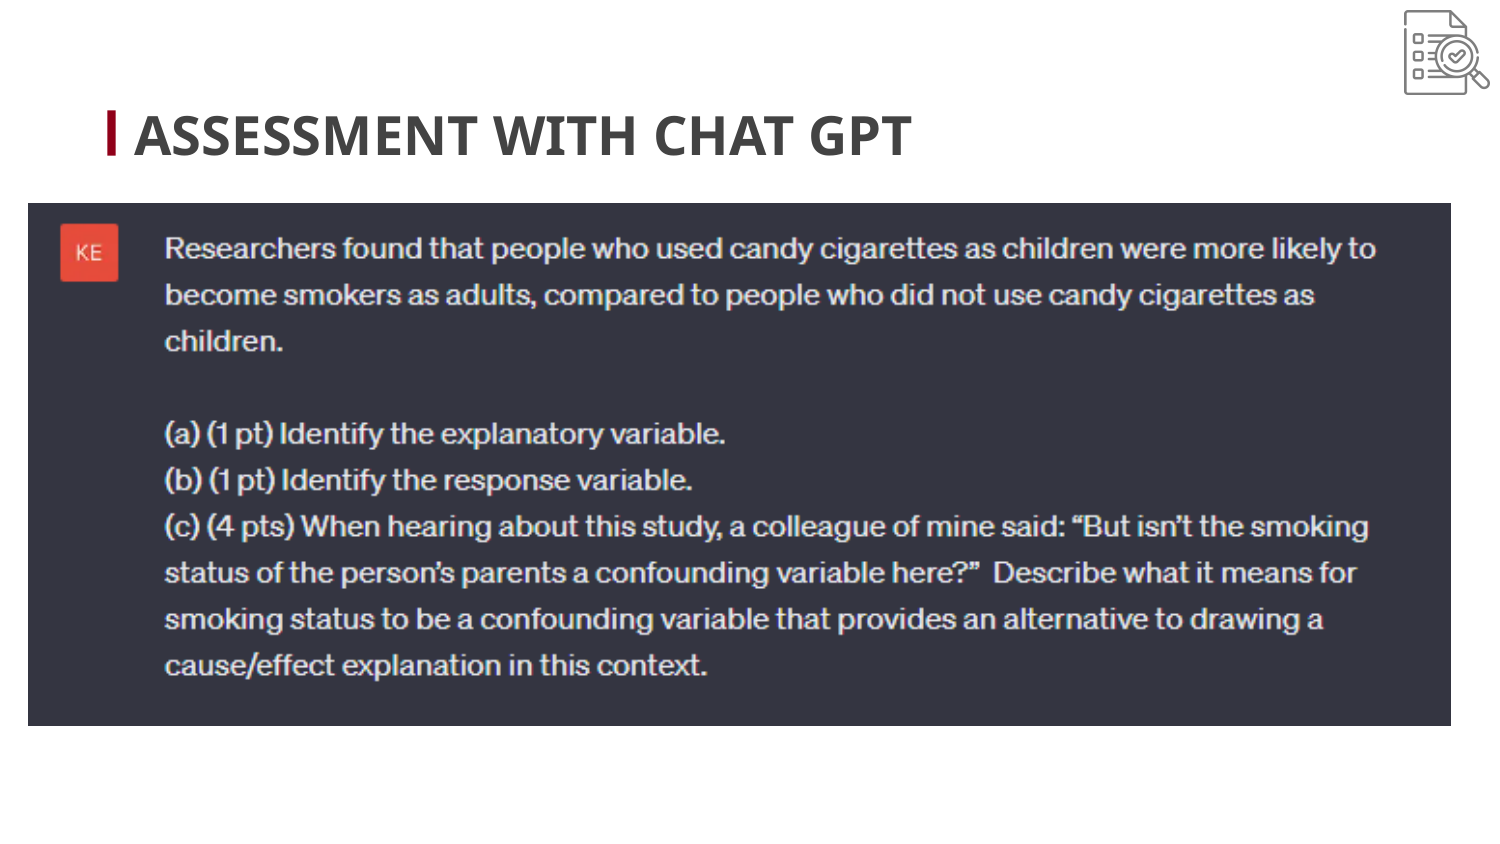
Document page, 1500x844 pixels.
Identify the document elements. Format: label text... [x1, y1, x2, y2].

picture [28, 202, 1451, 726]
picture [1404, 10, 1490, 96]
title ASSESSMENT WITH CHAT GPT [105, 85, 1278, 192]
